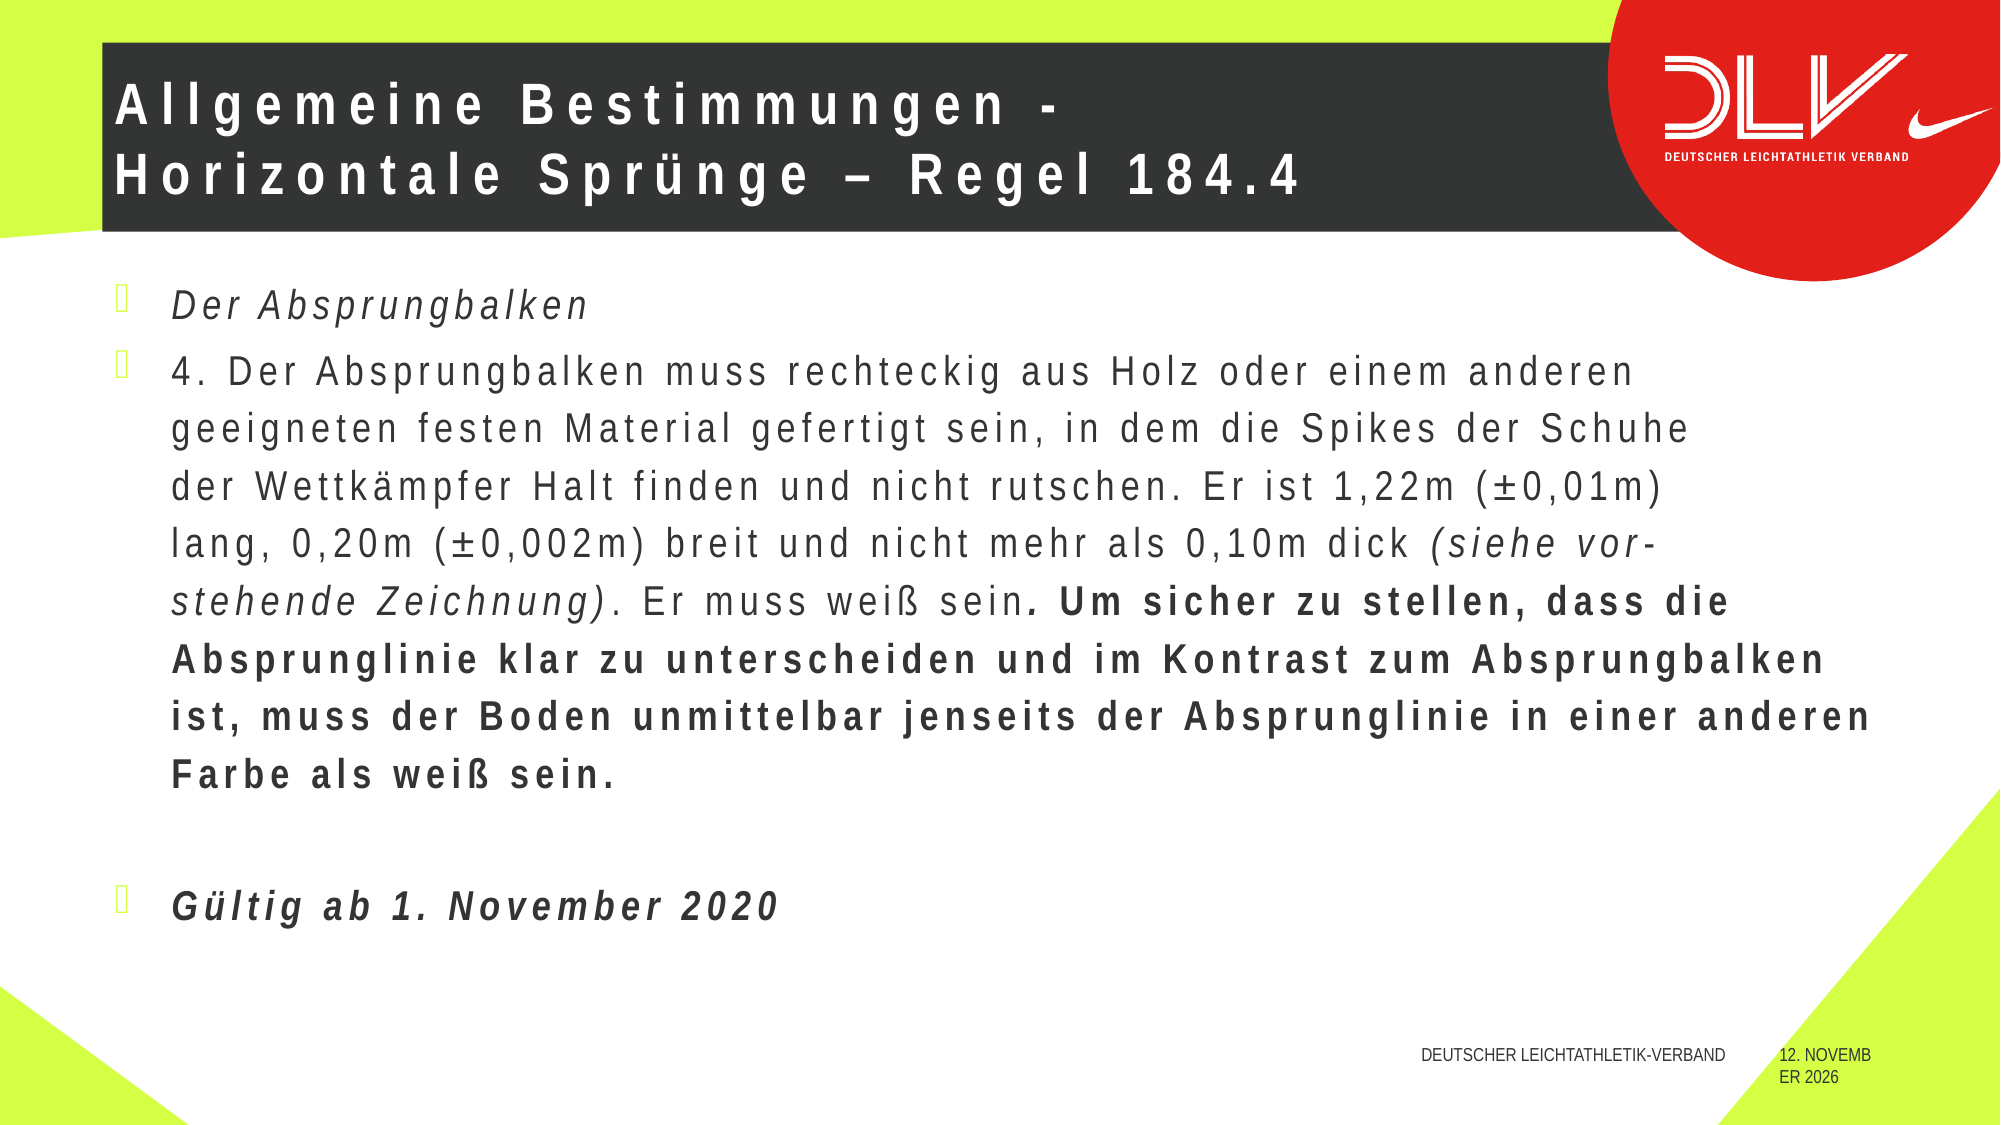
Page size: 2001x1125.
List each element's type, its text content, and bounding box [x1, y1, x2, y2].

picture [1665, 54, 1994, 161]
title Allgemeine Bestimmungen - Horizontale Sprünge – Regel 184.4 [99, 42, 1473, 231]
list Der Absprungbalken 4. Der Absprungbalken muss rechteckig aus Holz oder einem anderen geeigneten festen Material gefertigt sein, in dem die Spikes der Schuhe der Wettkämpfer Halt finden und nicht rutschen. Er ist 1,22m (±0,01m) lang, 0,20m (±0,002m) breit und nicht mehr als 0,10m dick (siehe vor- stehende Zeichnung). Er muss weiß sein. Um sicher zu stellen, dass die Absprunglinie klar zu unterscheiden und im Kontrast zum Absprungbalken ist, muss der Boden unmittelbar jenseits der Absprunglinie in einer anderen Farbe als weiß sein. Gültig ab 1. November 2020 [99, 262, 1900, 1005]
